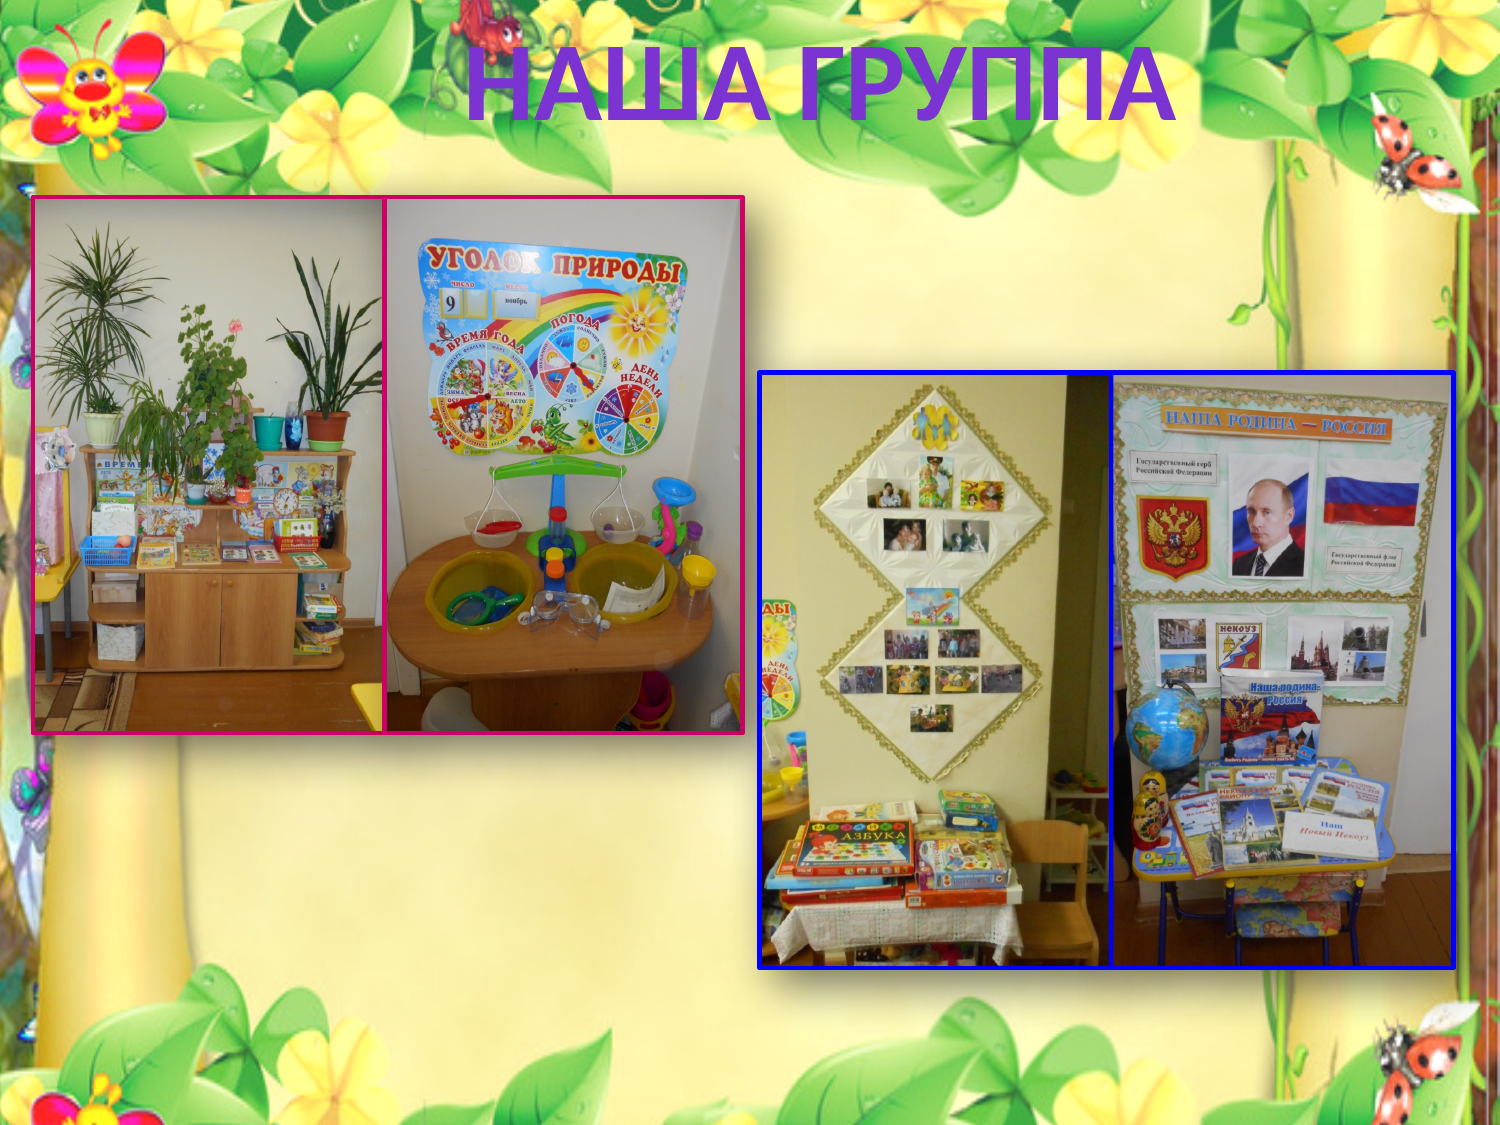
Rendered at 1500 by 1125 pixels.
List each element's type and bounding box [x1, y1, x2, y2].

text_box [761, 374, 1452, 966]
picture [0, 0, 1500, 1125]
text_box [34, 198, 741, 731]
